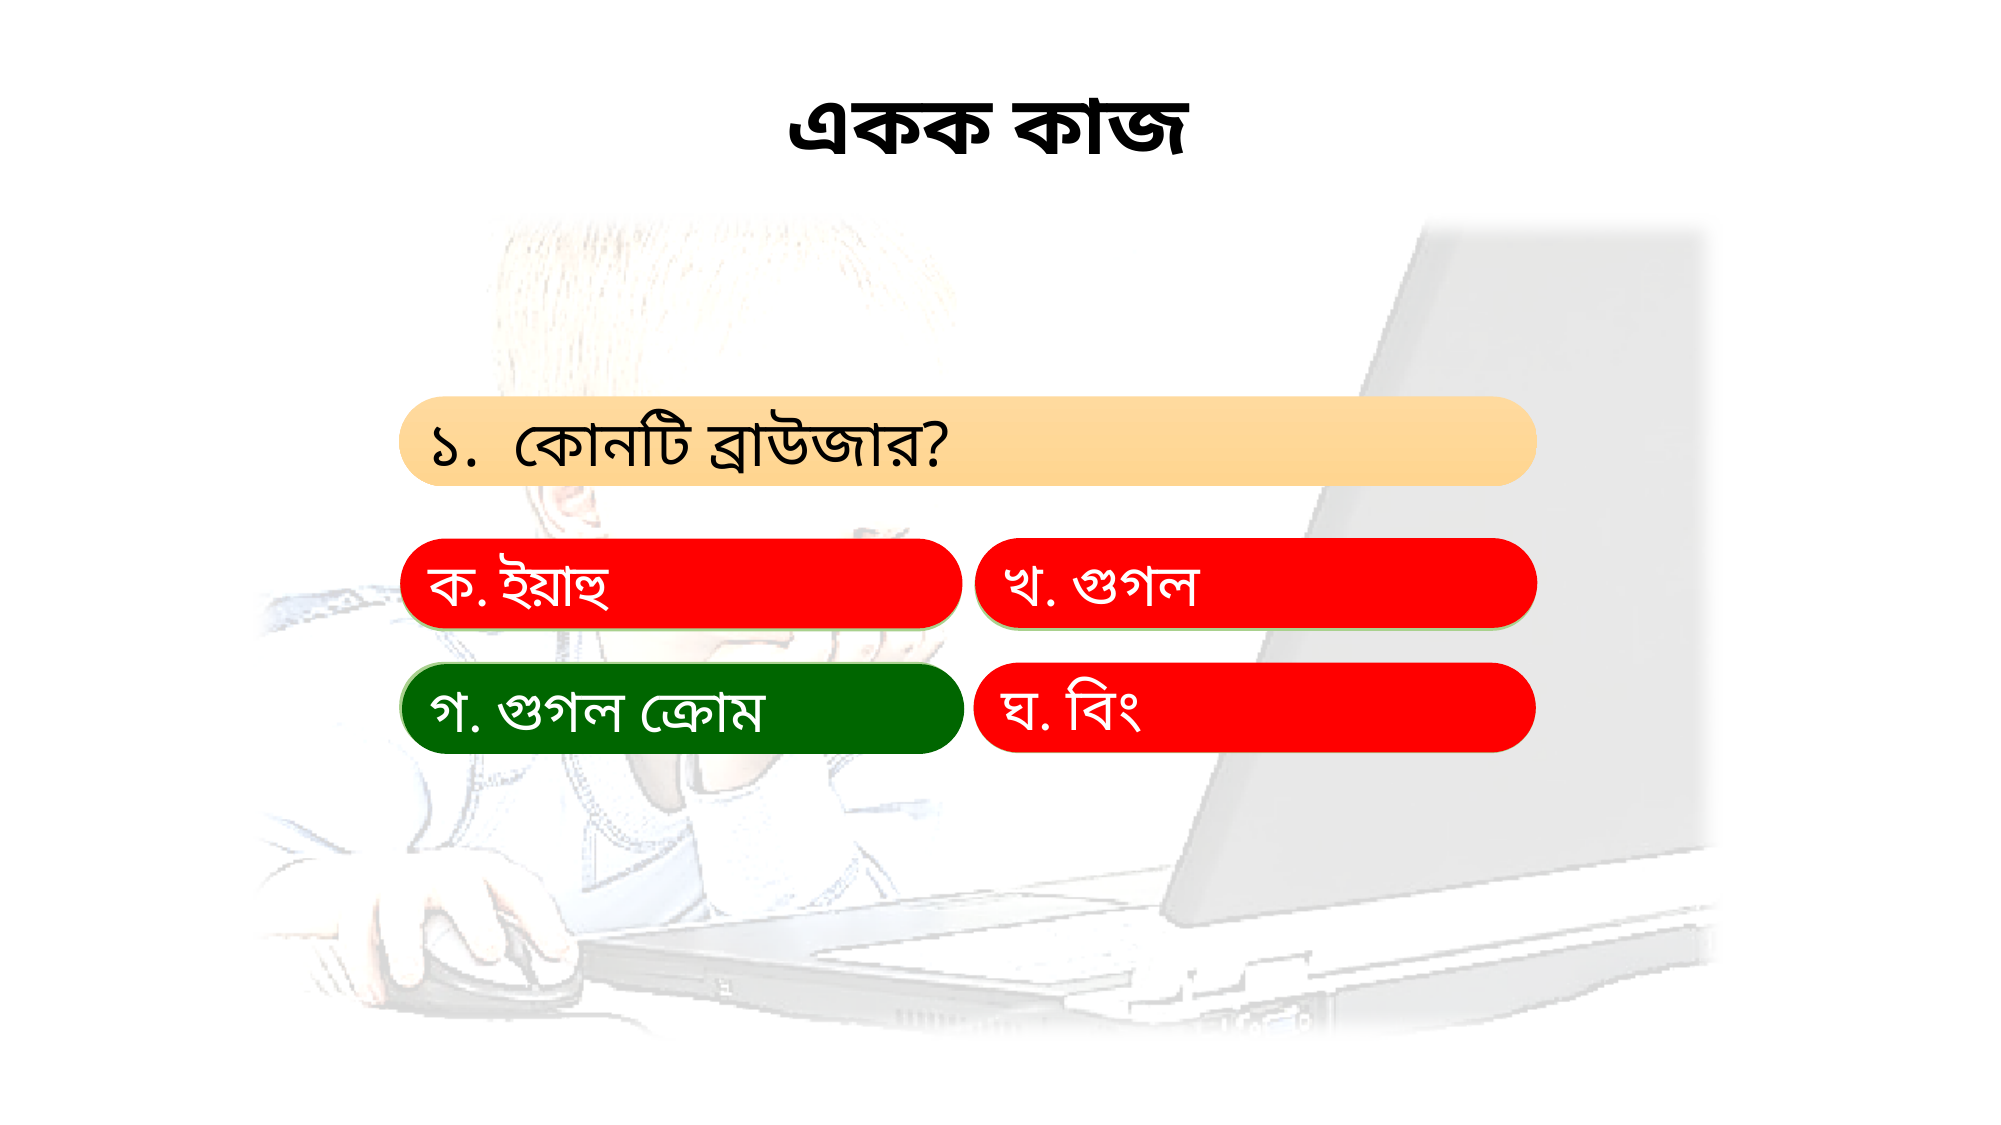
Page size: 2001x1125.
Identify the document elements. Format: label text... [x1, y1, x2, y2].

picture [253, 213, 1722, 1041]
title একক কাজ [559, 71, 1417, 185]
